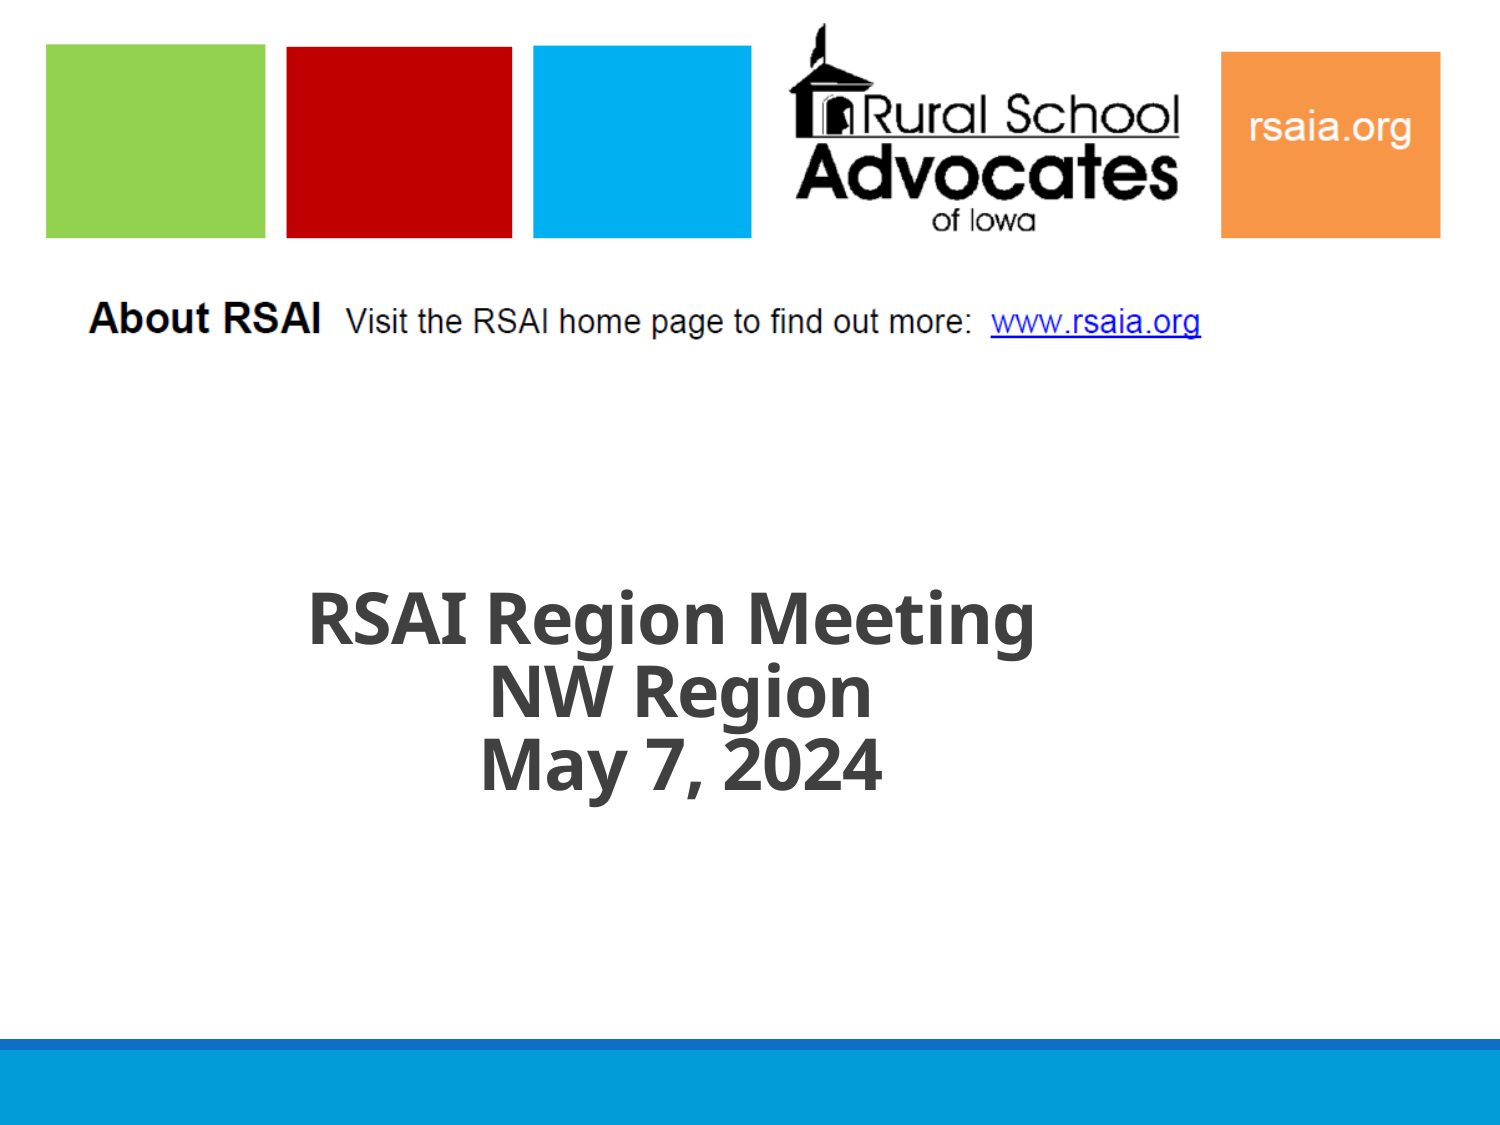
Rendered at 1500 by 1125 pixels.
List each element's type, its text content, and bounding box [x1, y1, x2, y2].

picture [24, 11, 1483, 357]
title RSAI Region Meeting NW Region May 7, 2024 [62, 575, 1300, 813]
